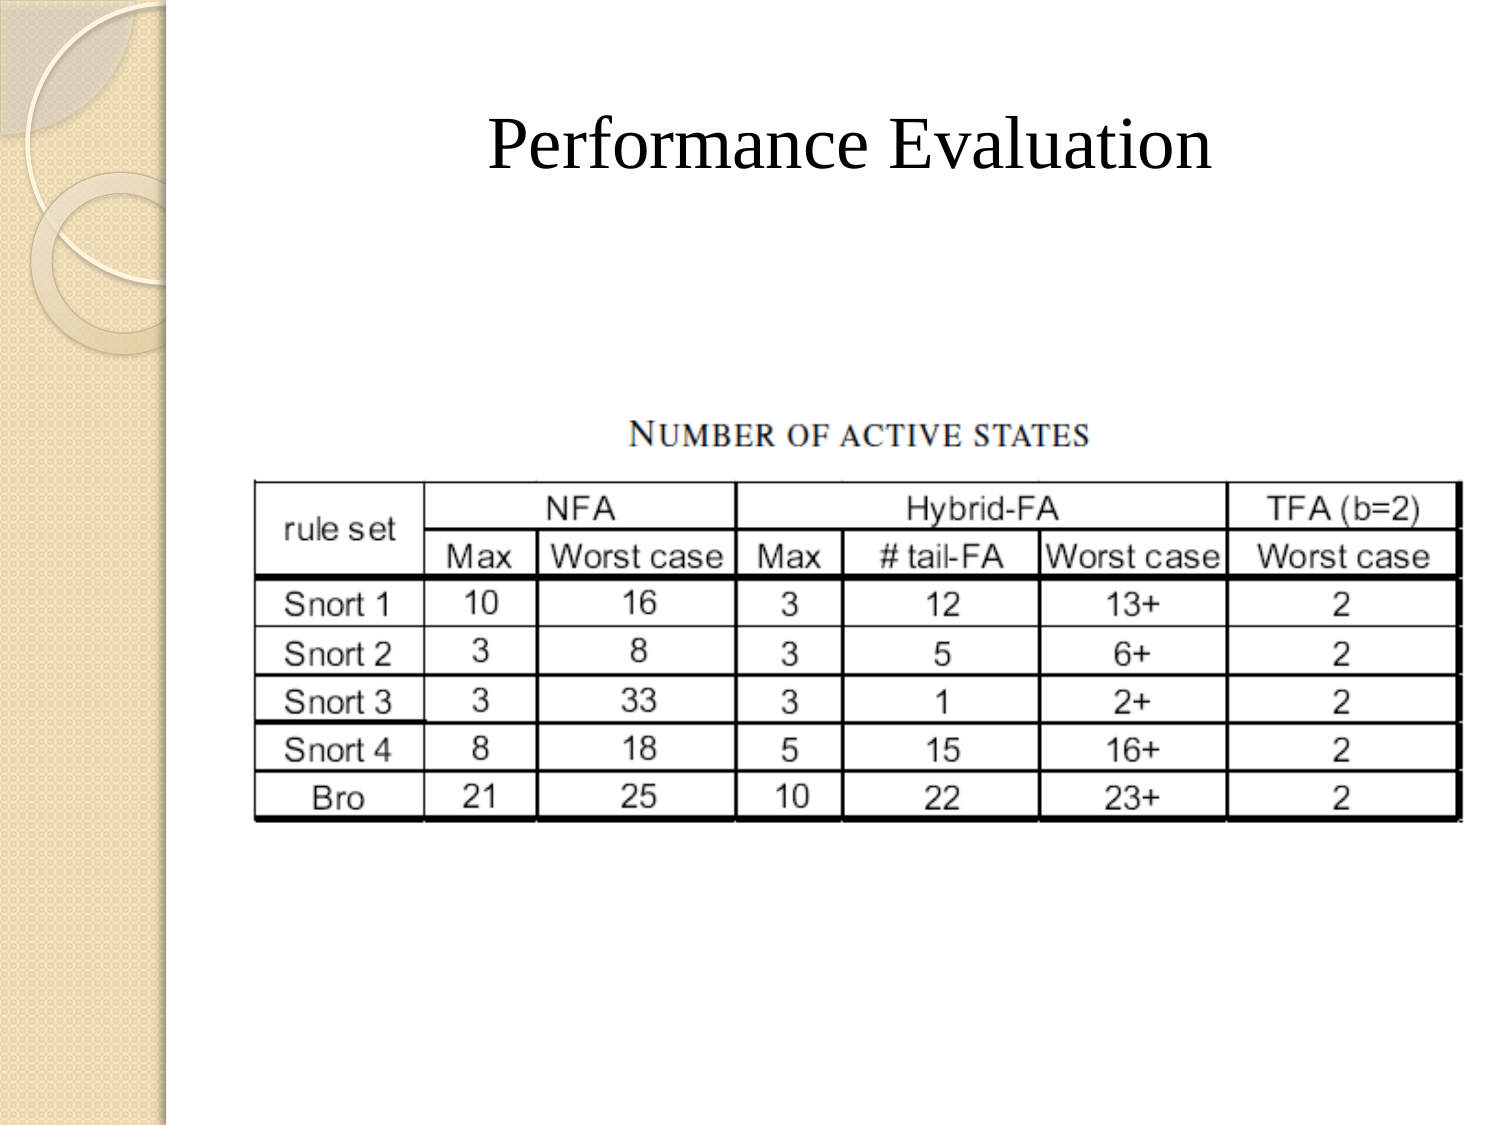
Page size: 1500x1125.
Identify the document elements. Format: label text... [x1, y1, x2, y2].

title Performance Evaluation [235, 45, 1466, 233]
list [190, 408, 1500, 882]
